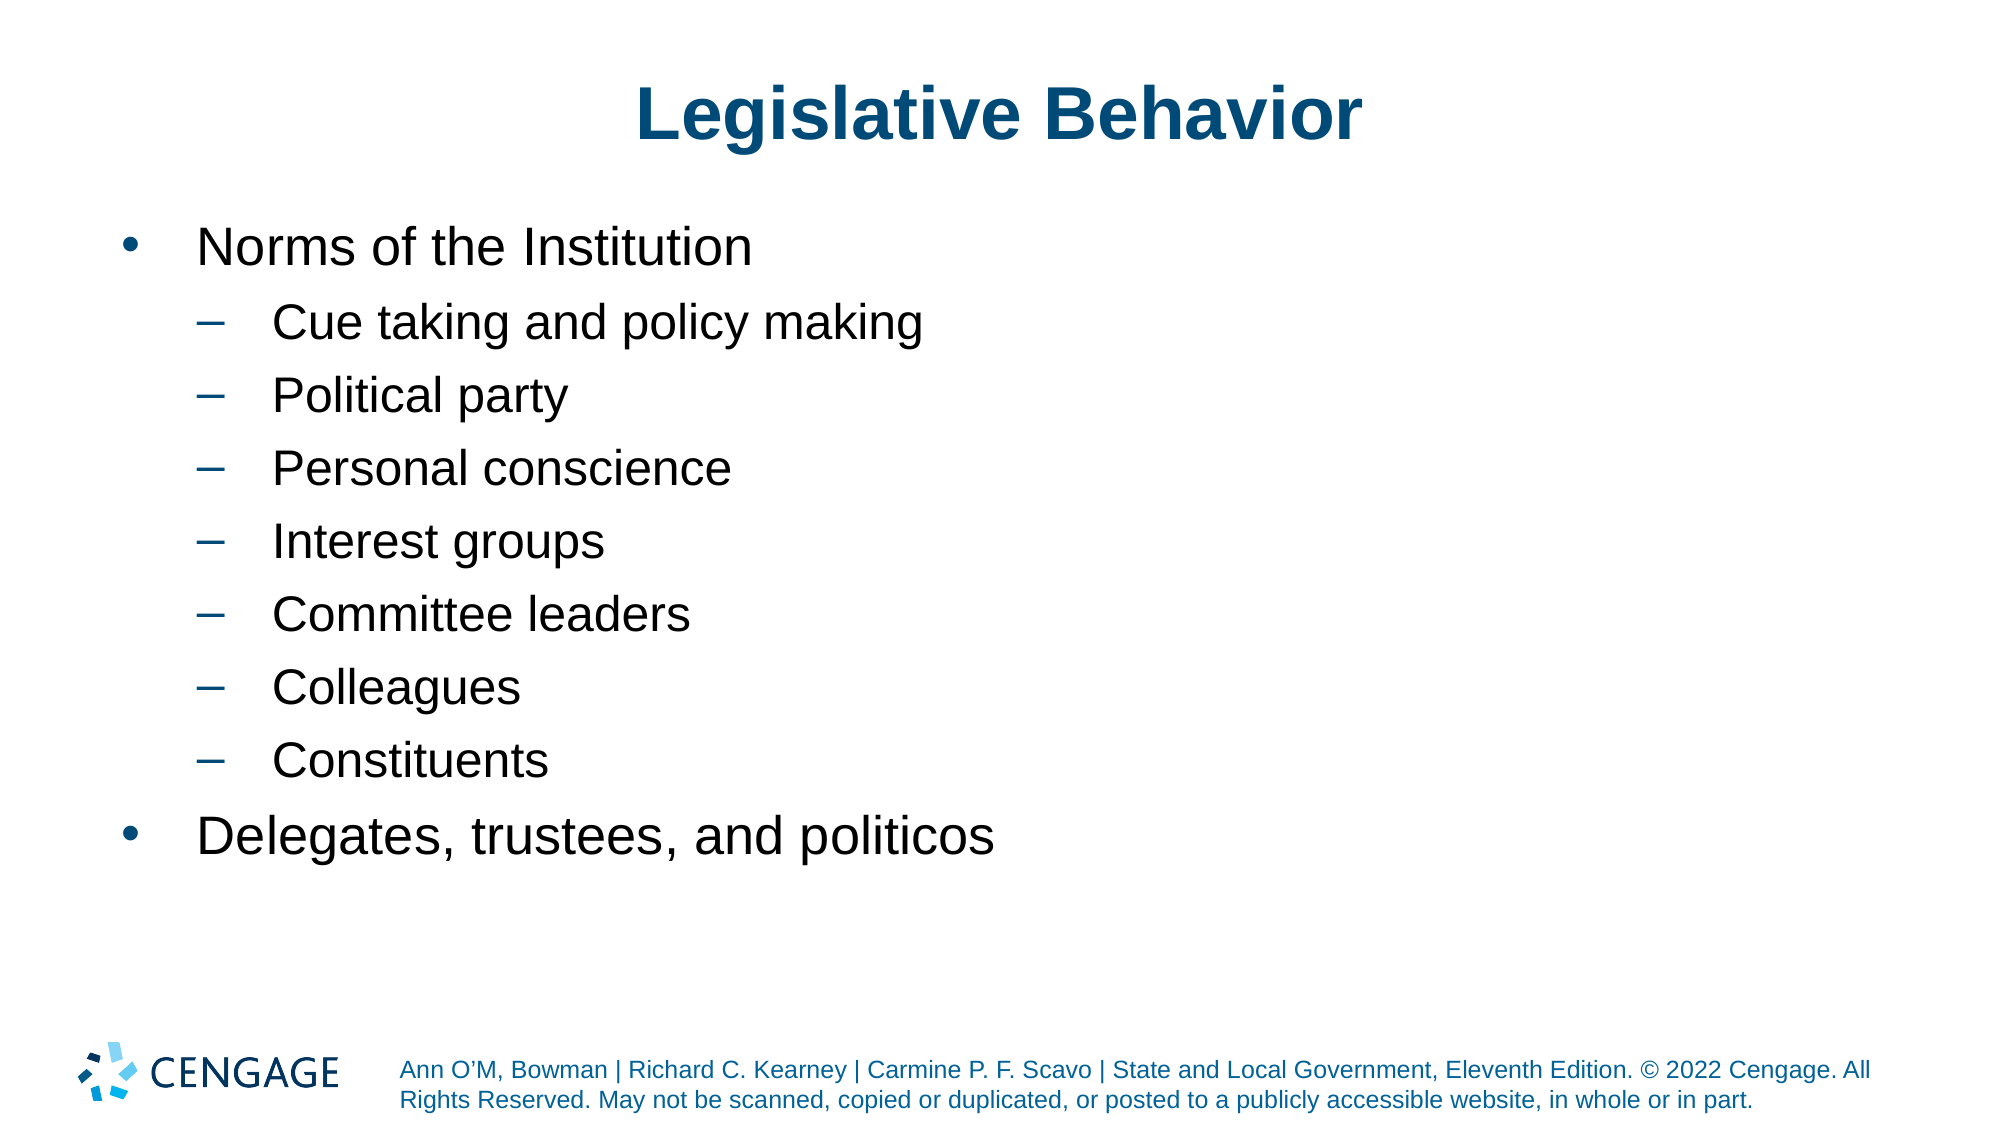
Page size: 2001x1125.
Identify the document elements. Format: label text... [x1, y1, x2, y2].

list Norms of the Institution Cue taking and policy making Political party Personal conscience Interest groups Committee leaders Colleagues Constituents Delegates, trustees, and politicos [121, 211, 1880, 1011]
picture [78, 1042, 338, 1101]
title Legislative Behavior [137, 59, 1863, 171]
